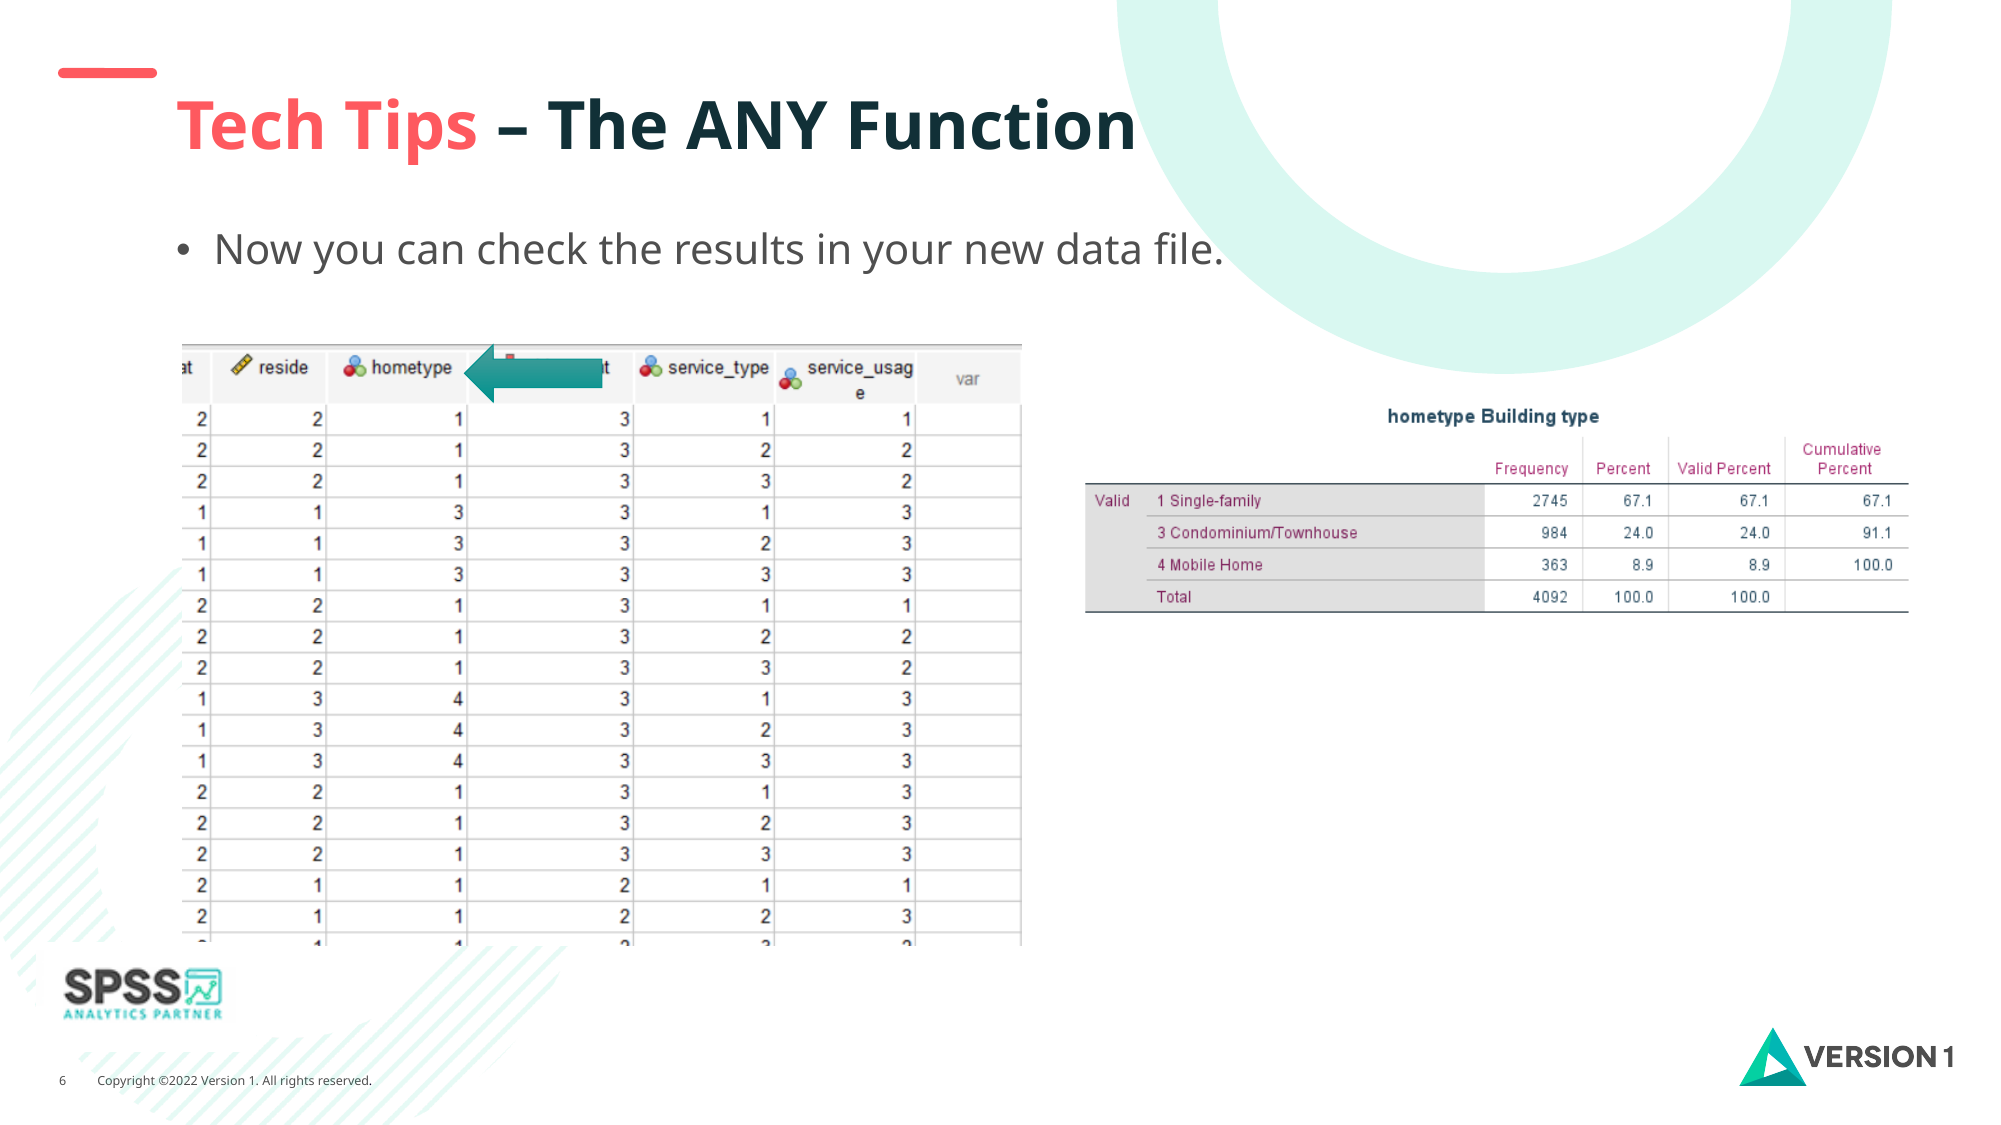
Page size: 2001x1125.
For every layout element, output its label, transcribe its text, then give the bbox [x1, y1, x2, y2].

title Tech Tips – The ANY Function [161, 73, 1839, 183]
list Now you can check the results in your new data file. [161, 221, 1839, 469]
picture [1739, 1027, 1953, 1086]
picture [0, 344, 1022, 1125]
picture [1078, 396, 1919, 618]
